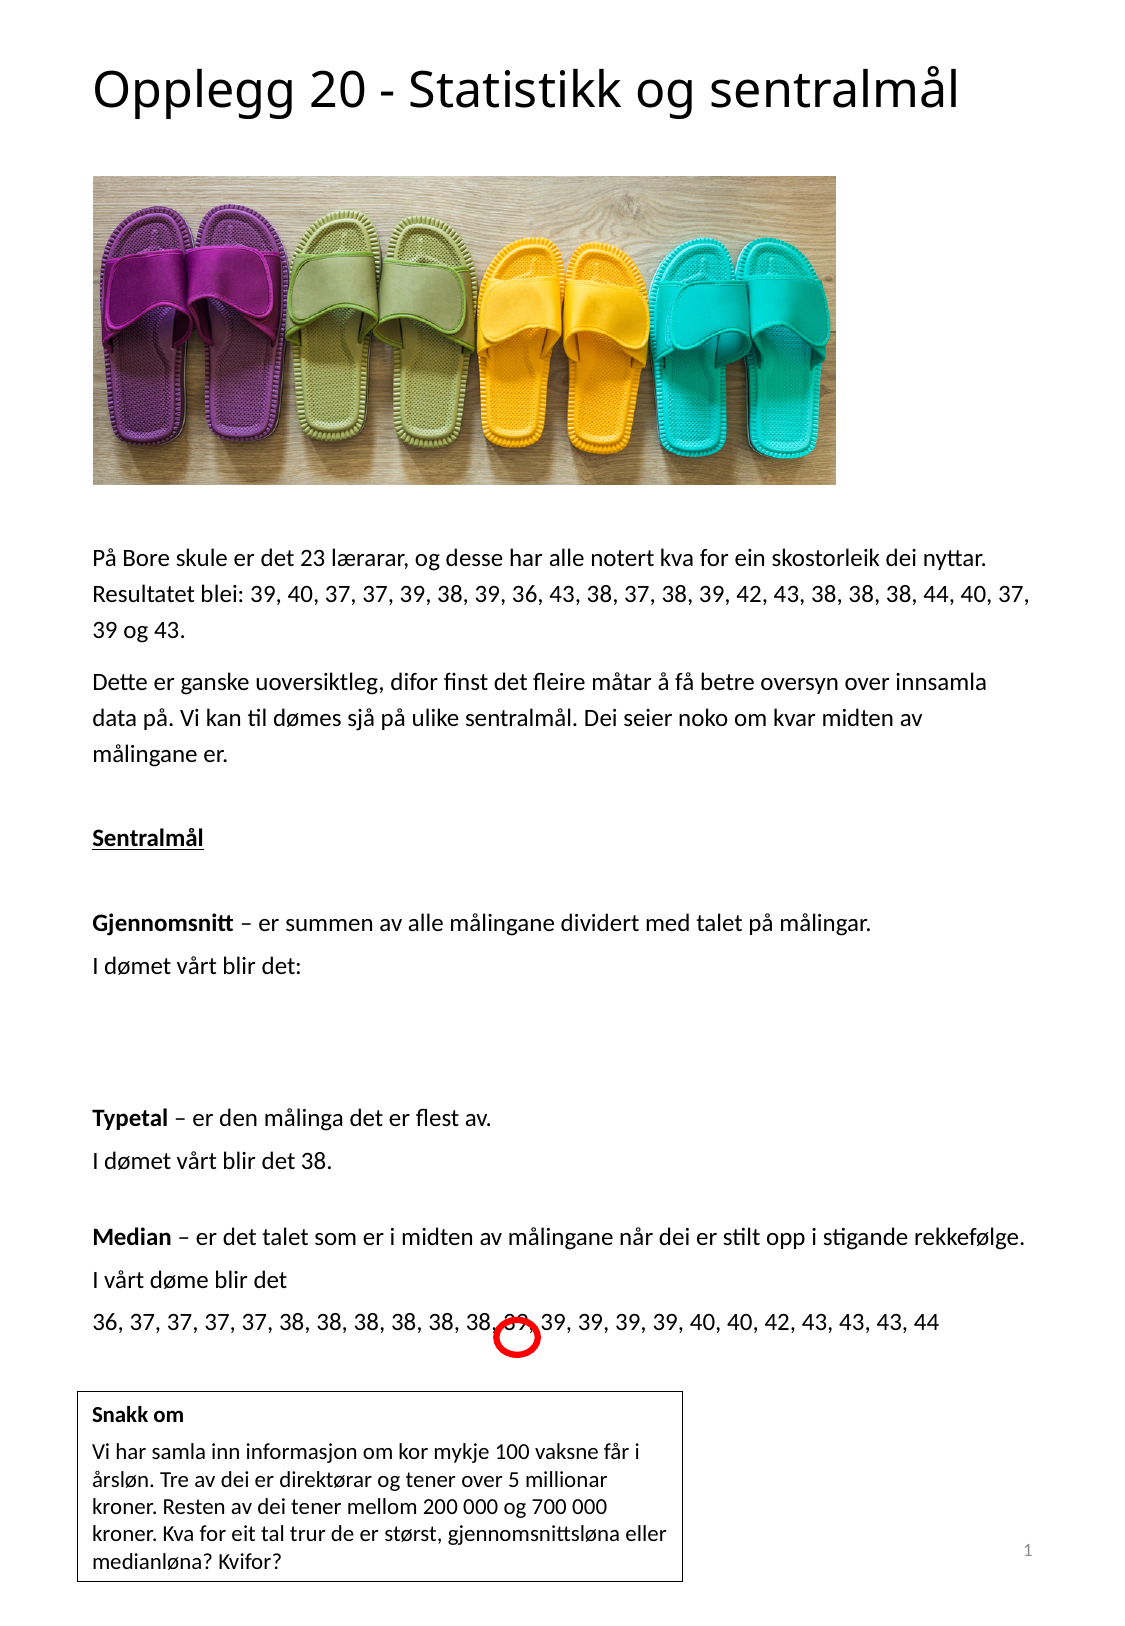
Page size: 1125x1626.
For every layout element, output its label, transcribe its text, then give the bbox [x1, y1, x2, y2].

picture [92, 176, 836, 485]
slide_number 1 [794, 1506, 1048, 1593]
text_box [495, 1318, 539, 1356]
title Opplegg 20 - Statistikk og sentralmål [77, 34, 1048, 149]
text_box Snakk om Vi har samla inn informasjon om kor mykje 100 vaksne får i årsløn. Tre av dei er direktørar og tener over 5 millionar kroner. Resten av dei tener mellom 200 000 og 700 000 kroner. Kva for eit tal trur de er størst, gjennomsnittsløna eller medianløna? Kvifor? [77, 1391, 683, 1582]
